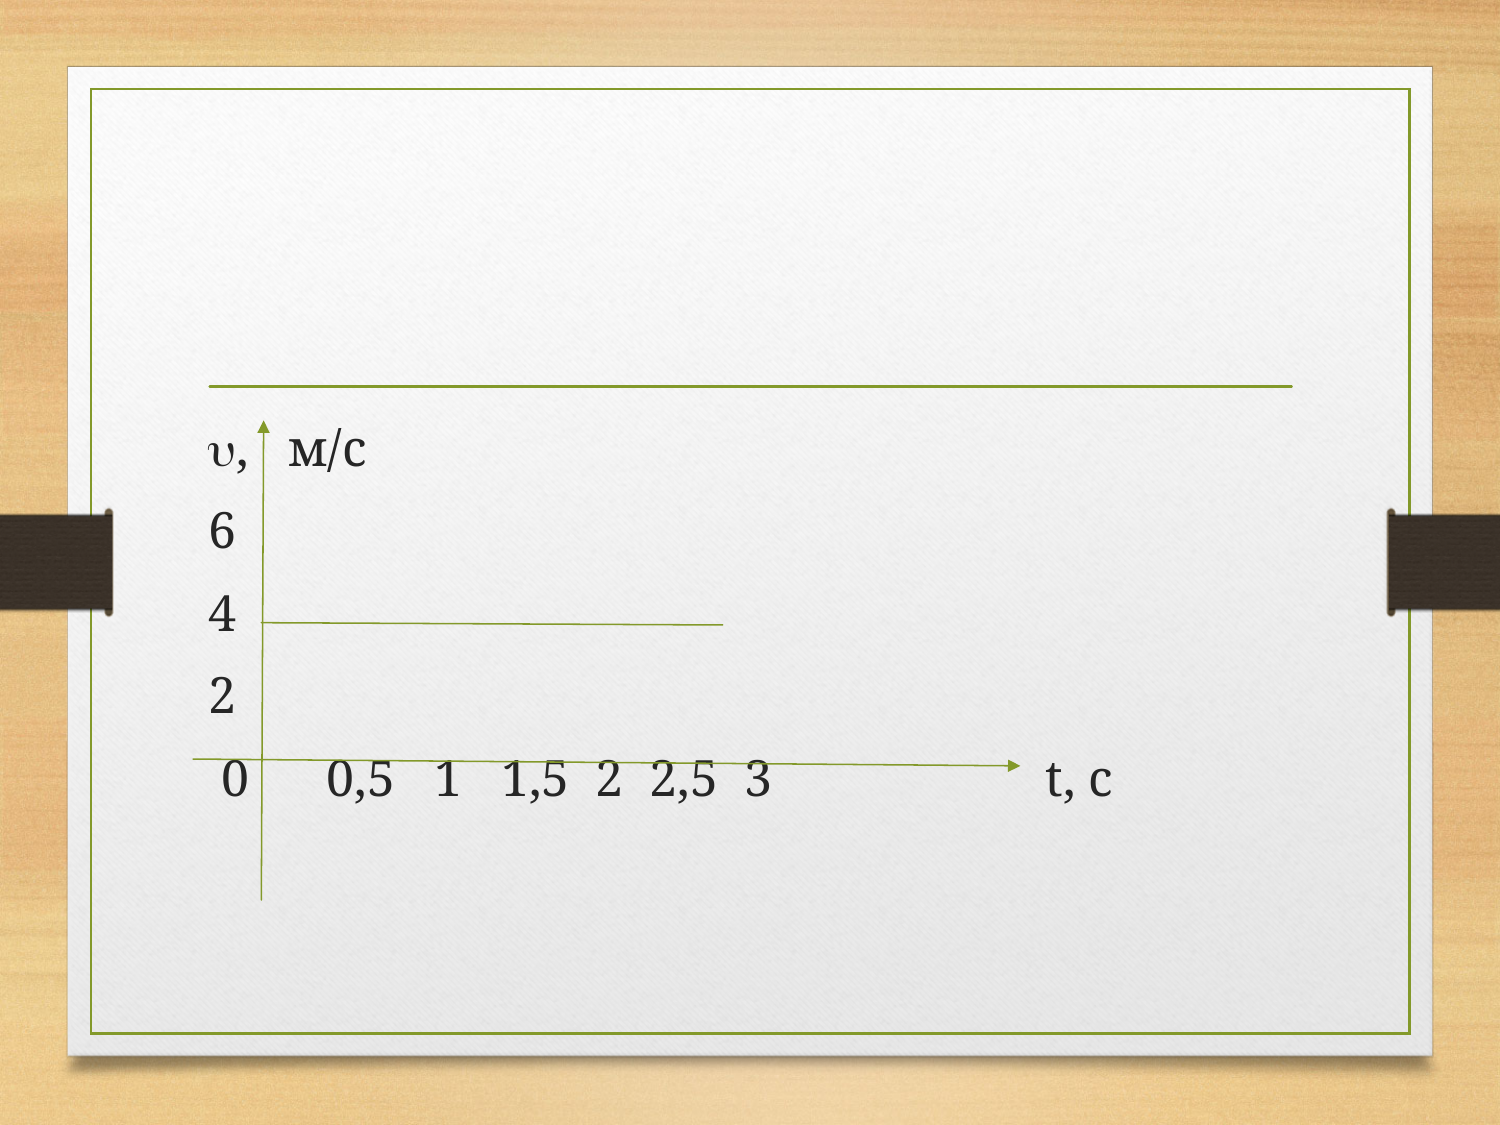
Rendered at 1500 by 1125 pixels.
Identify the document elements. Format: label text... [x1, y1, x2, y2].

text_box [261, 622, 723, 626]
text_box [192, 758, 1021, 767]
picture [0, 0, 1500, 1125]
list , м/с 6 4 2 0 0,5 1 1,5 2 2,5 3 t, с [193, 408, 1309, 974]
